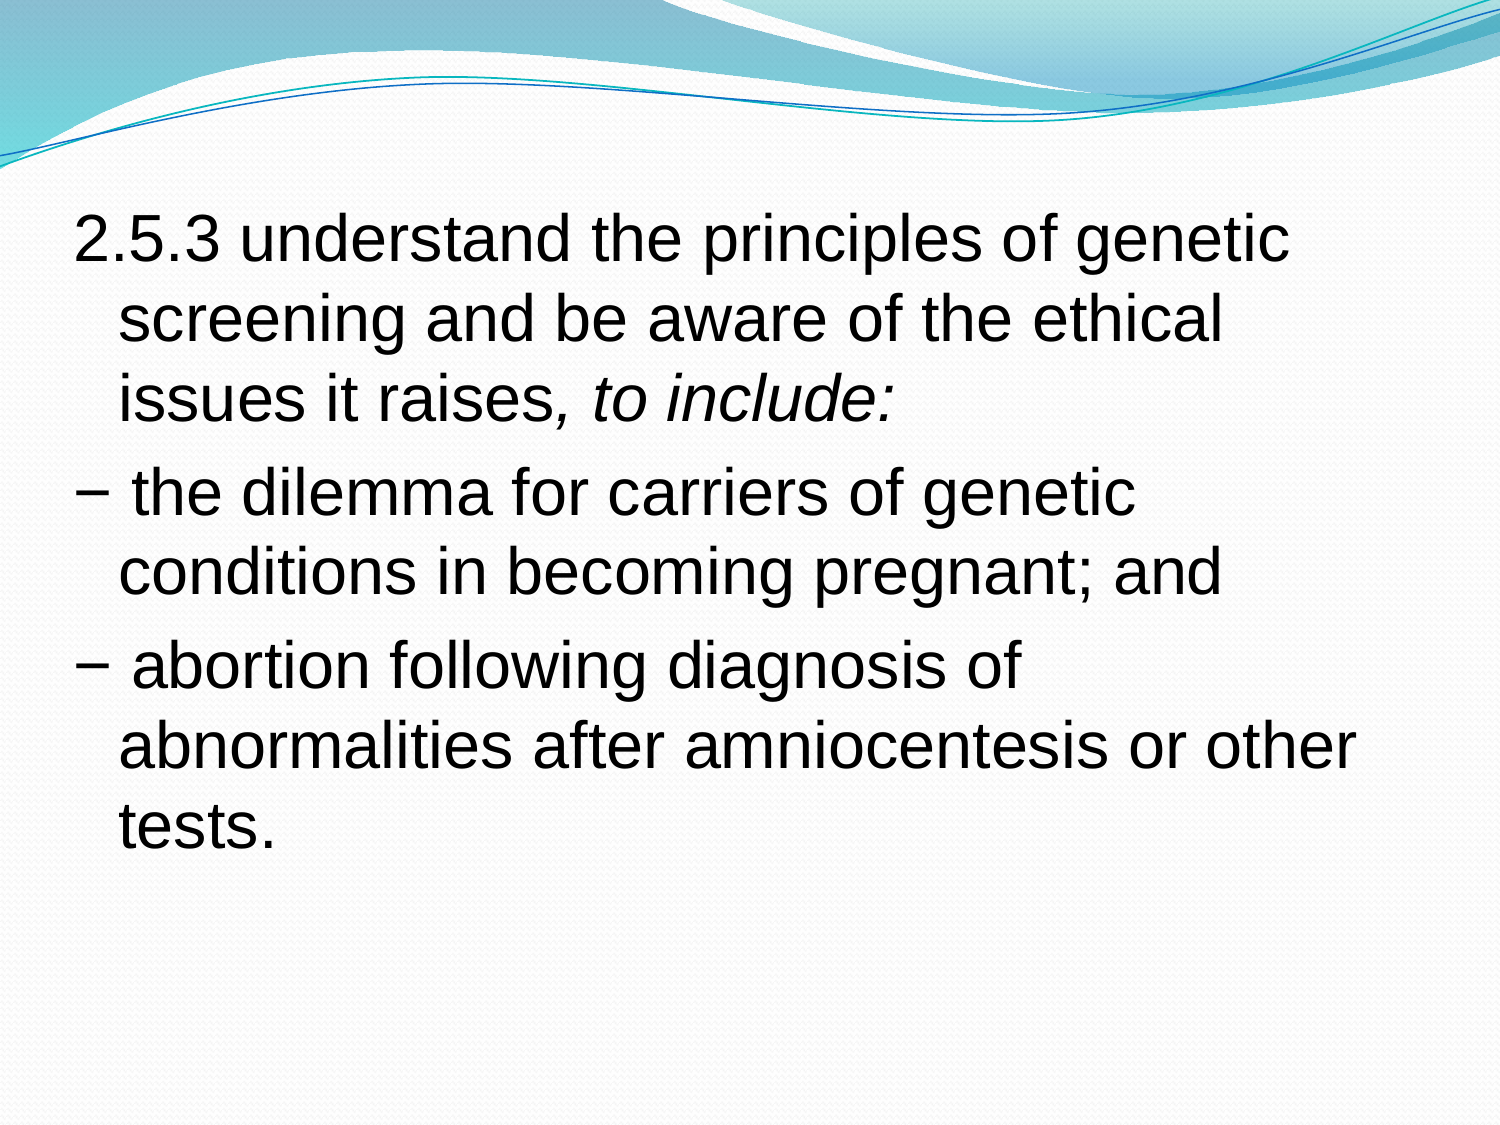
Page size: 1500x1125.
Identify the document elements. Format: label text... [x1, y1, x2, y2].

list 2.5.3 understand the principles of genetic screening and be aware of the ethical issues it raises, to include: − the dilemma for carriers of genetic conditions in becoming pregnant; and − abortion following diagnosis of abnormalities after amniocentesis or other tests. [58, 187, 1409, 931]
